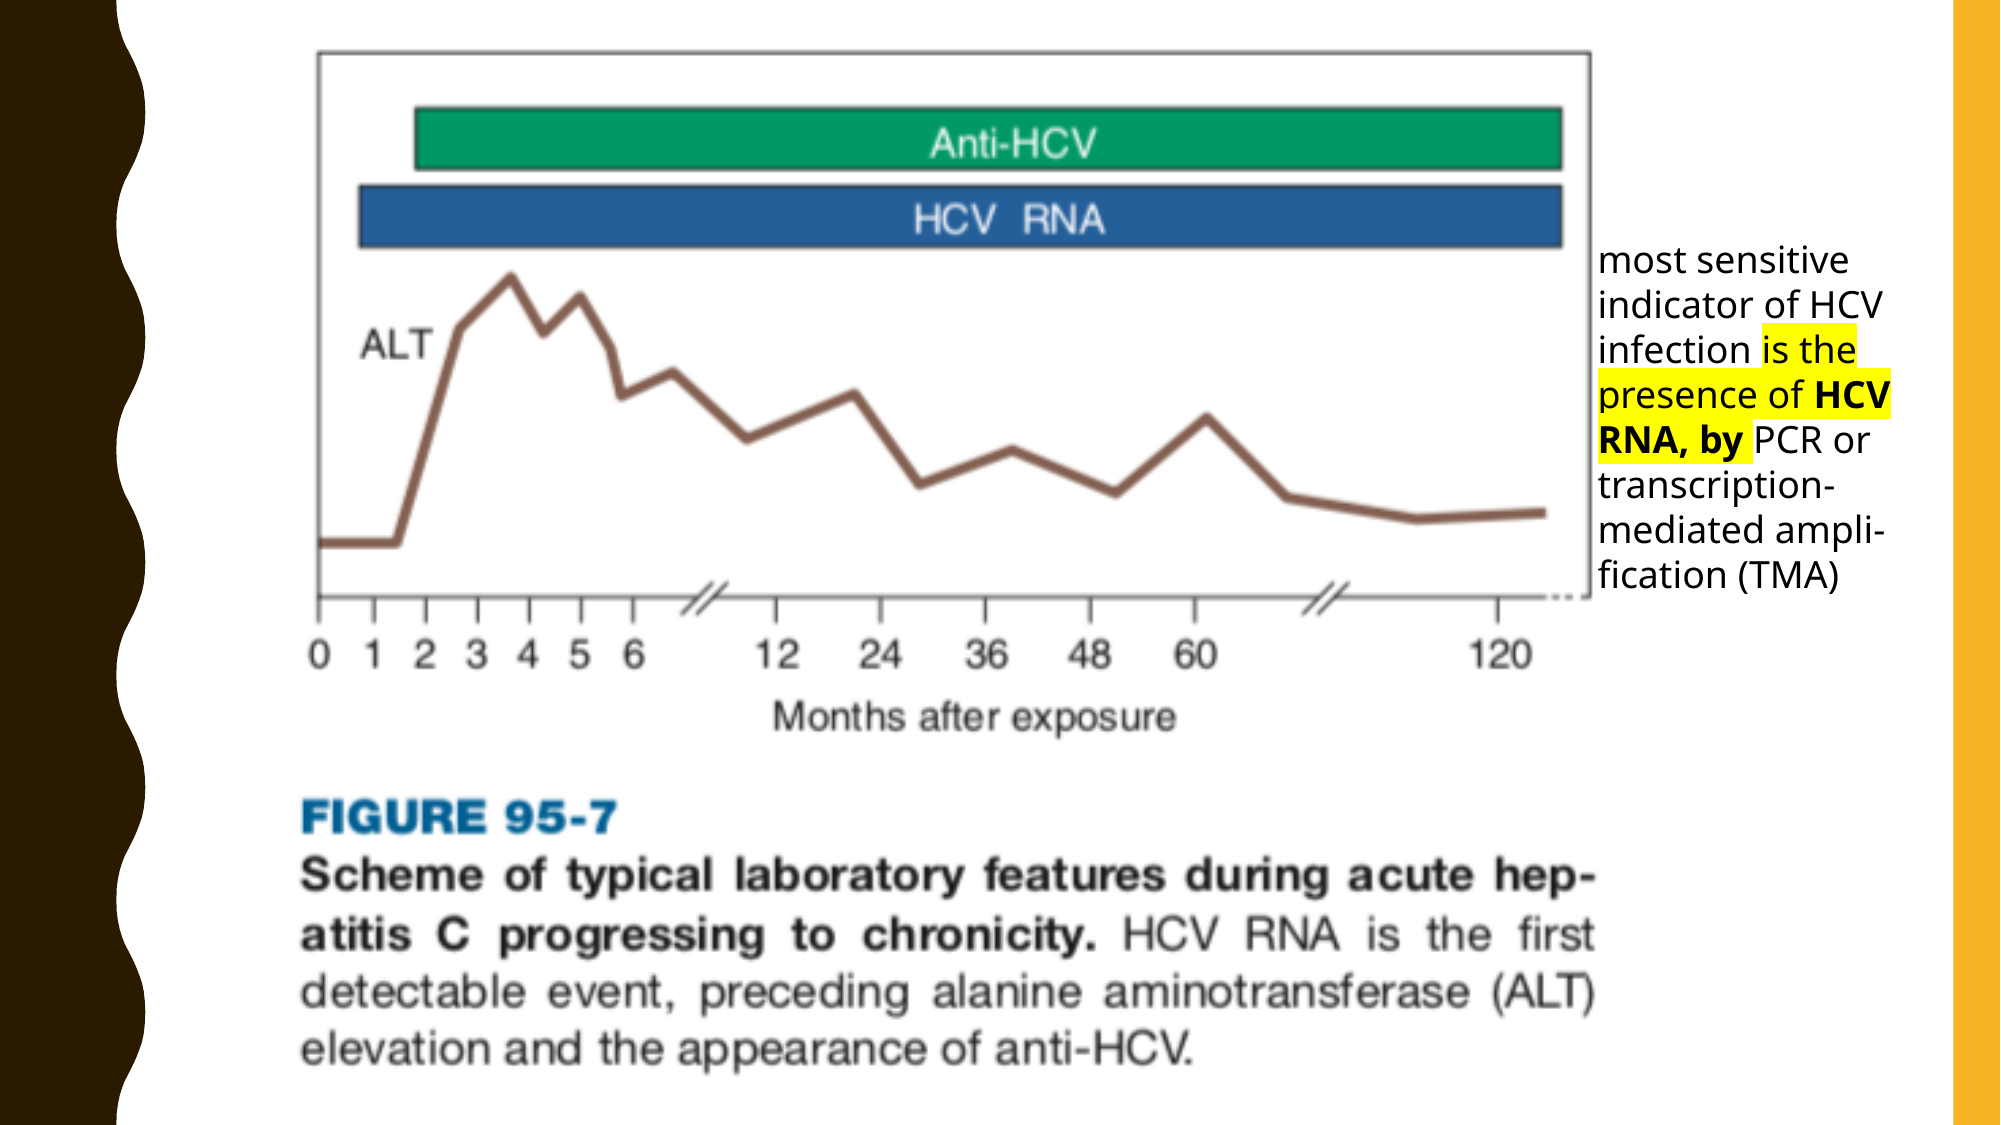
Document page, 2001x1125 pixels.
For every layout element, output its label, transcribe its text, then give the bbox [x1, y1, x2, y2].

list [247, 0, 1647, 1123]
text_box most sensitive indicator of HCV infection is the presence of HCV RNA, by PCR or transcription-mediated ampli- fication (TMA) [1647, 228, 2000, 648]
